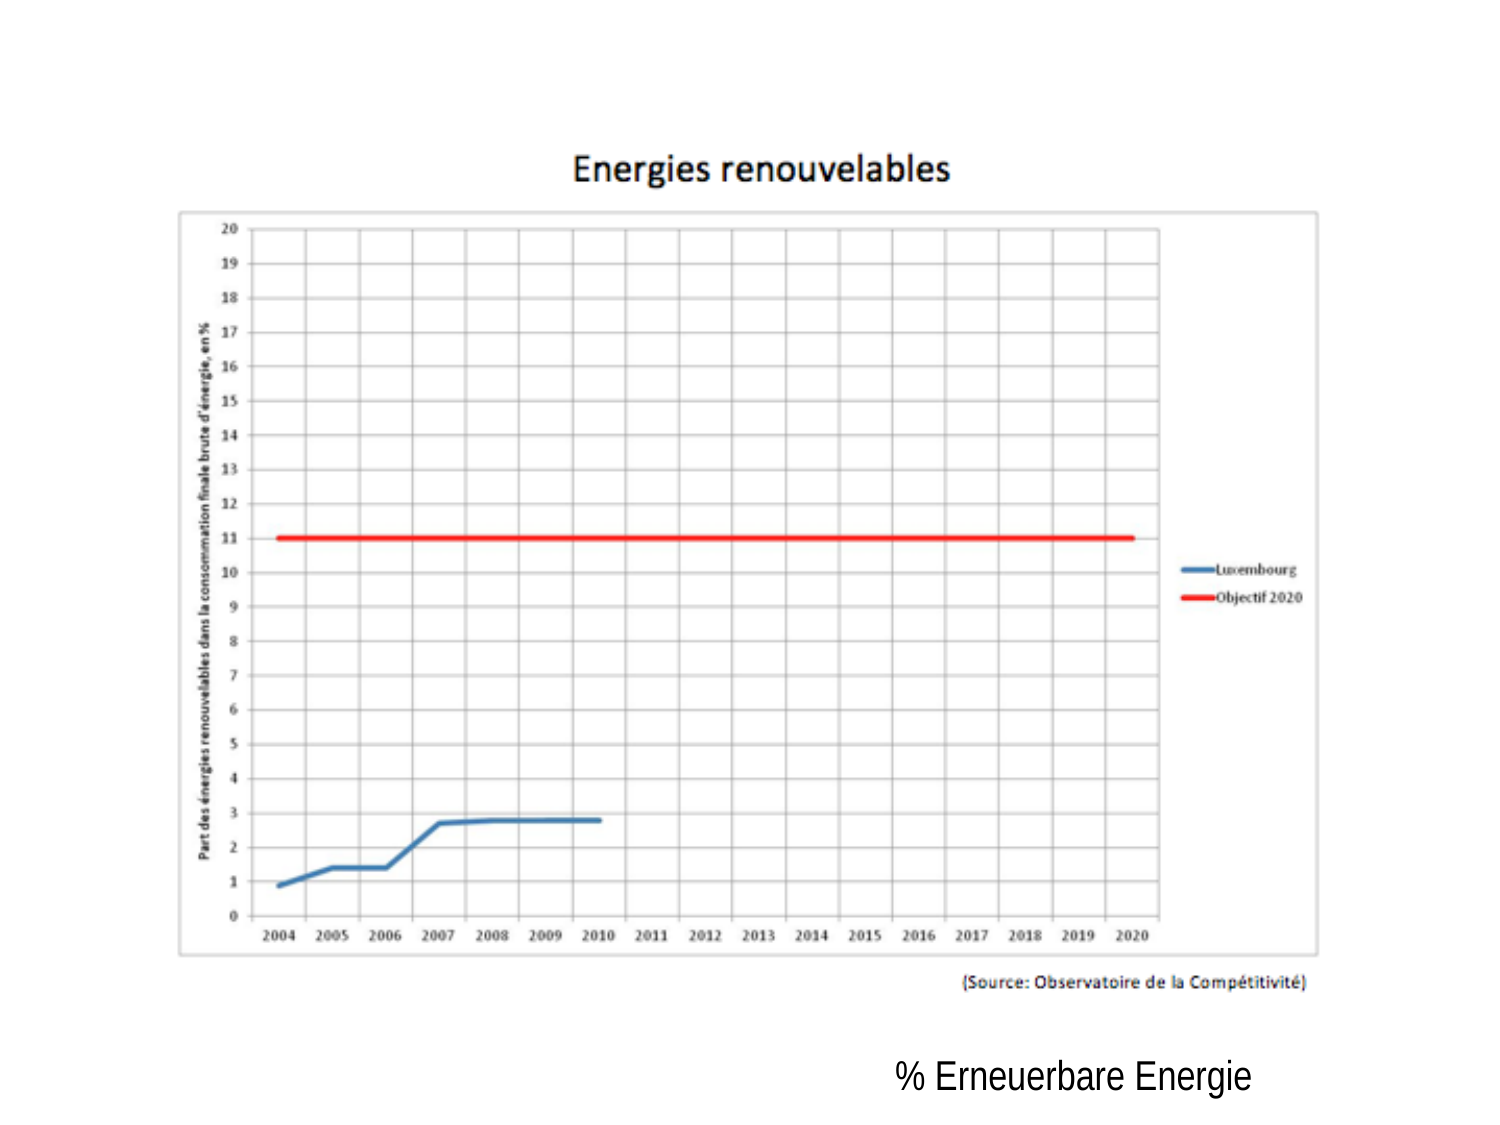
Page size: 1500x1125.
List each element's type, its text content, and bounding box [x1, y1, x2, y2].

text_box % Erneuerbare Energie [880, 1041, 1478, 1107]
picture [147, 106, 1353, 1018]
